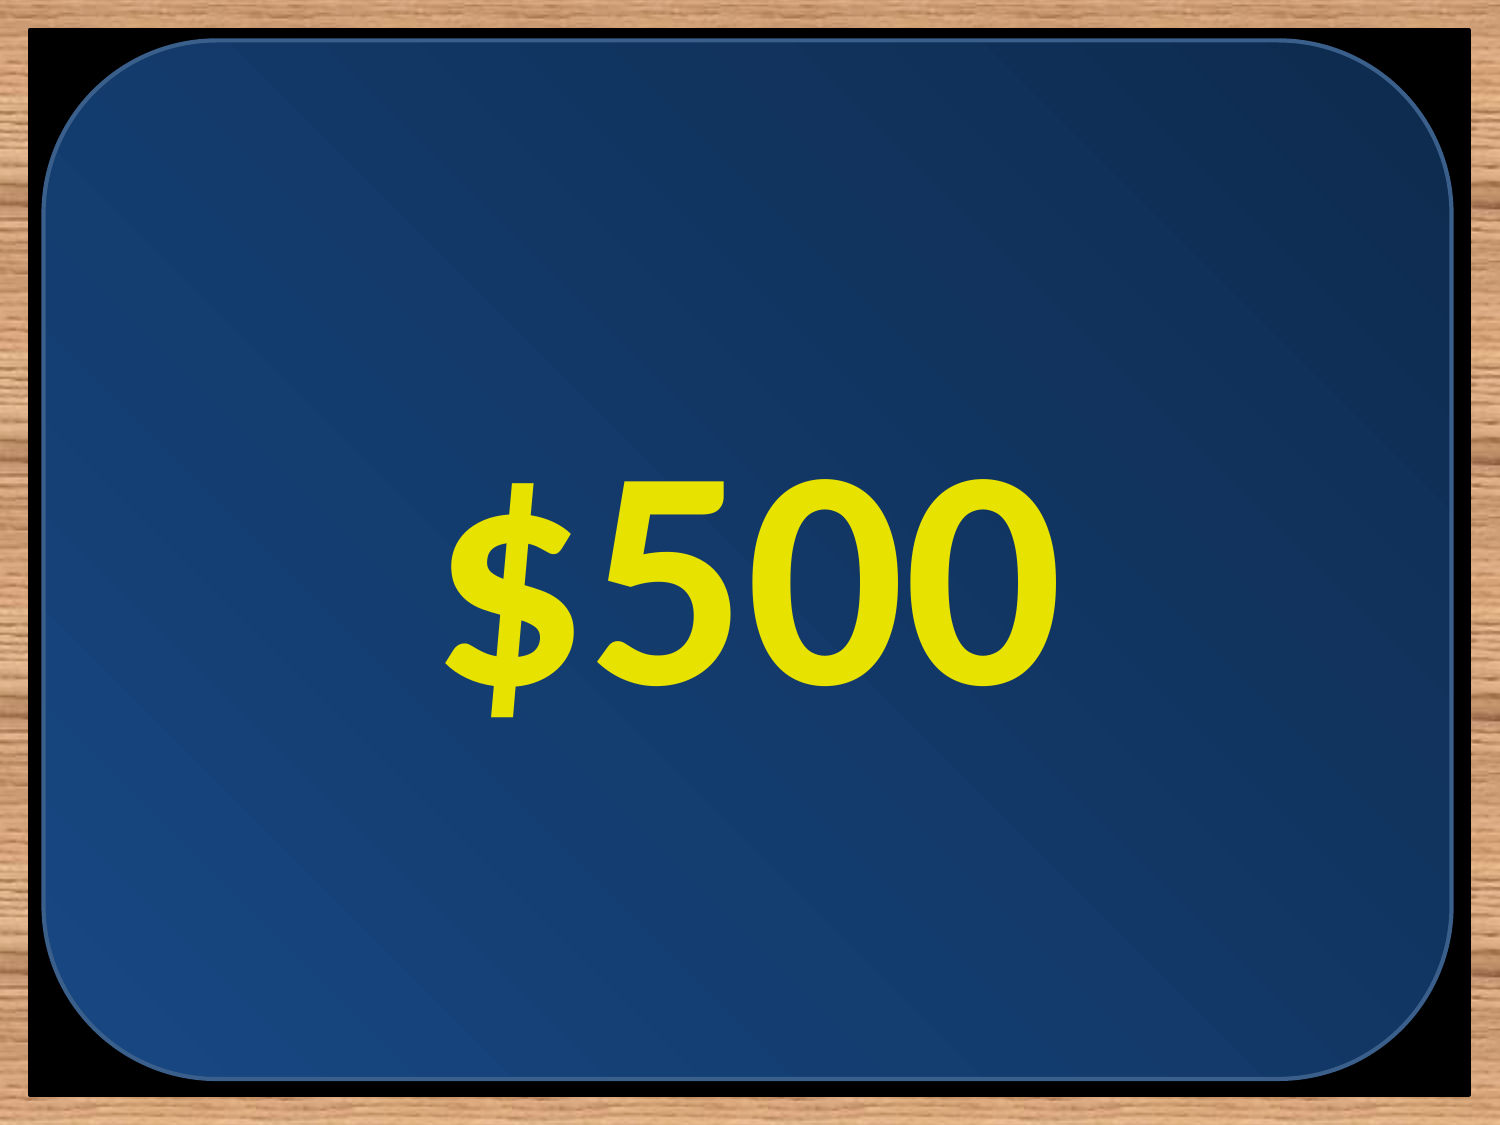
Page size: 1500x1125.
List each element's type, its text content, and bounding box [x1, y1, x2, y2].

text_box $500 [41, 38, 1454, 1082]
text_box [28, 28, 1471, 1097]
text_box [0, 0, 1500, 1125]
